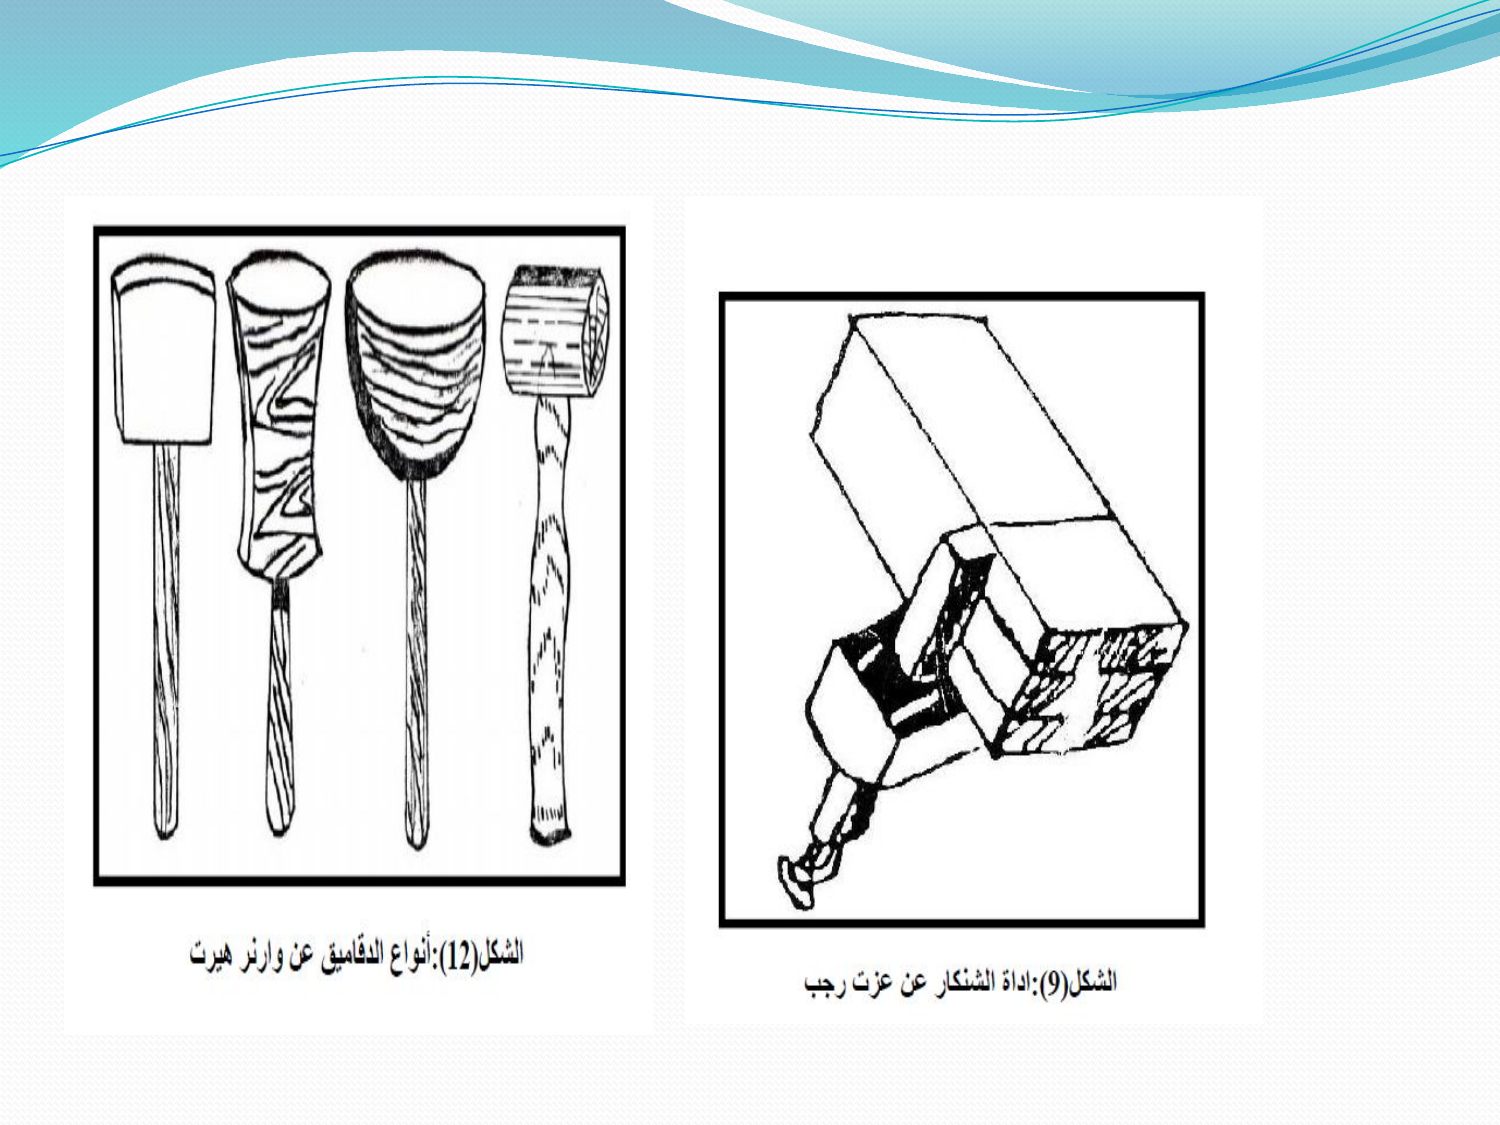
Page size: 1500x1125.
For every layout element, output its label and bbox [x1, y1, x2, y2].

list [685, 195, 1264, 1024]
list [64, 195, 653, 1036]
